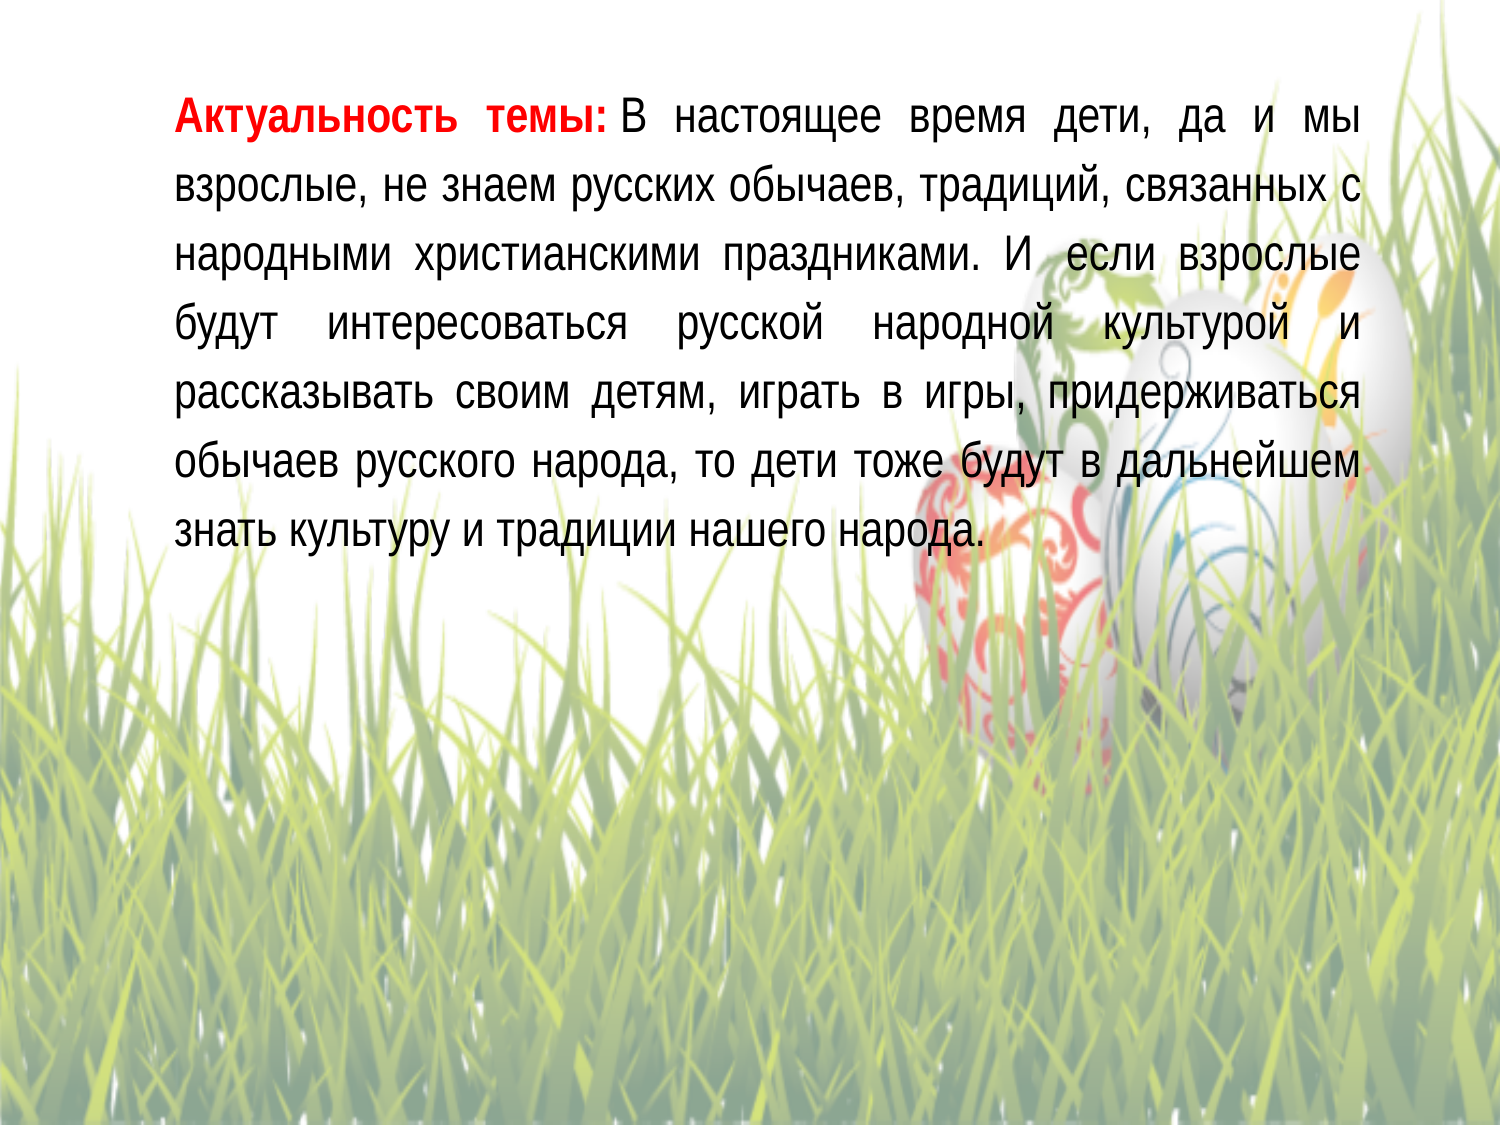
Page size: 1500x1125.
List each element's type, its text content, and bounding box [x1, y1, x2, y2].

text_box Актуальность темы: В настоящее время дети, да и мы взрослые, не знаем русских обычаев, традиций, связанных с народными христианскими праздниками. И если взрослые будут интересоваться русской народной культурой и рассказывать своим детям, играть в игры, придерживаться обычаев русского народа, то дети тоже будут в дальнейшем знать культуру и традиции нашего народа. [159, 66, 1376, 564]
